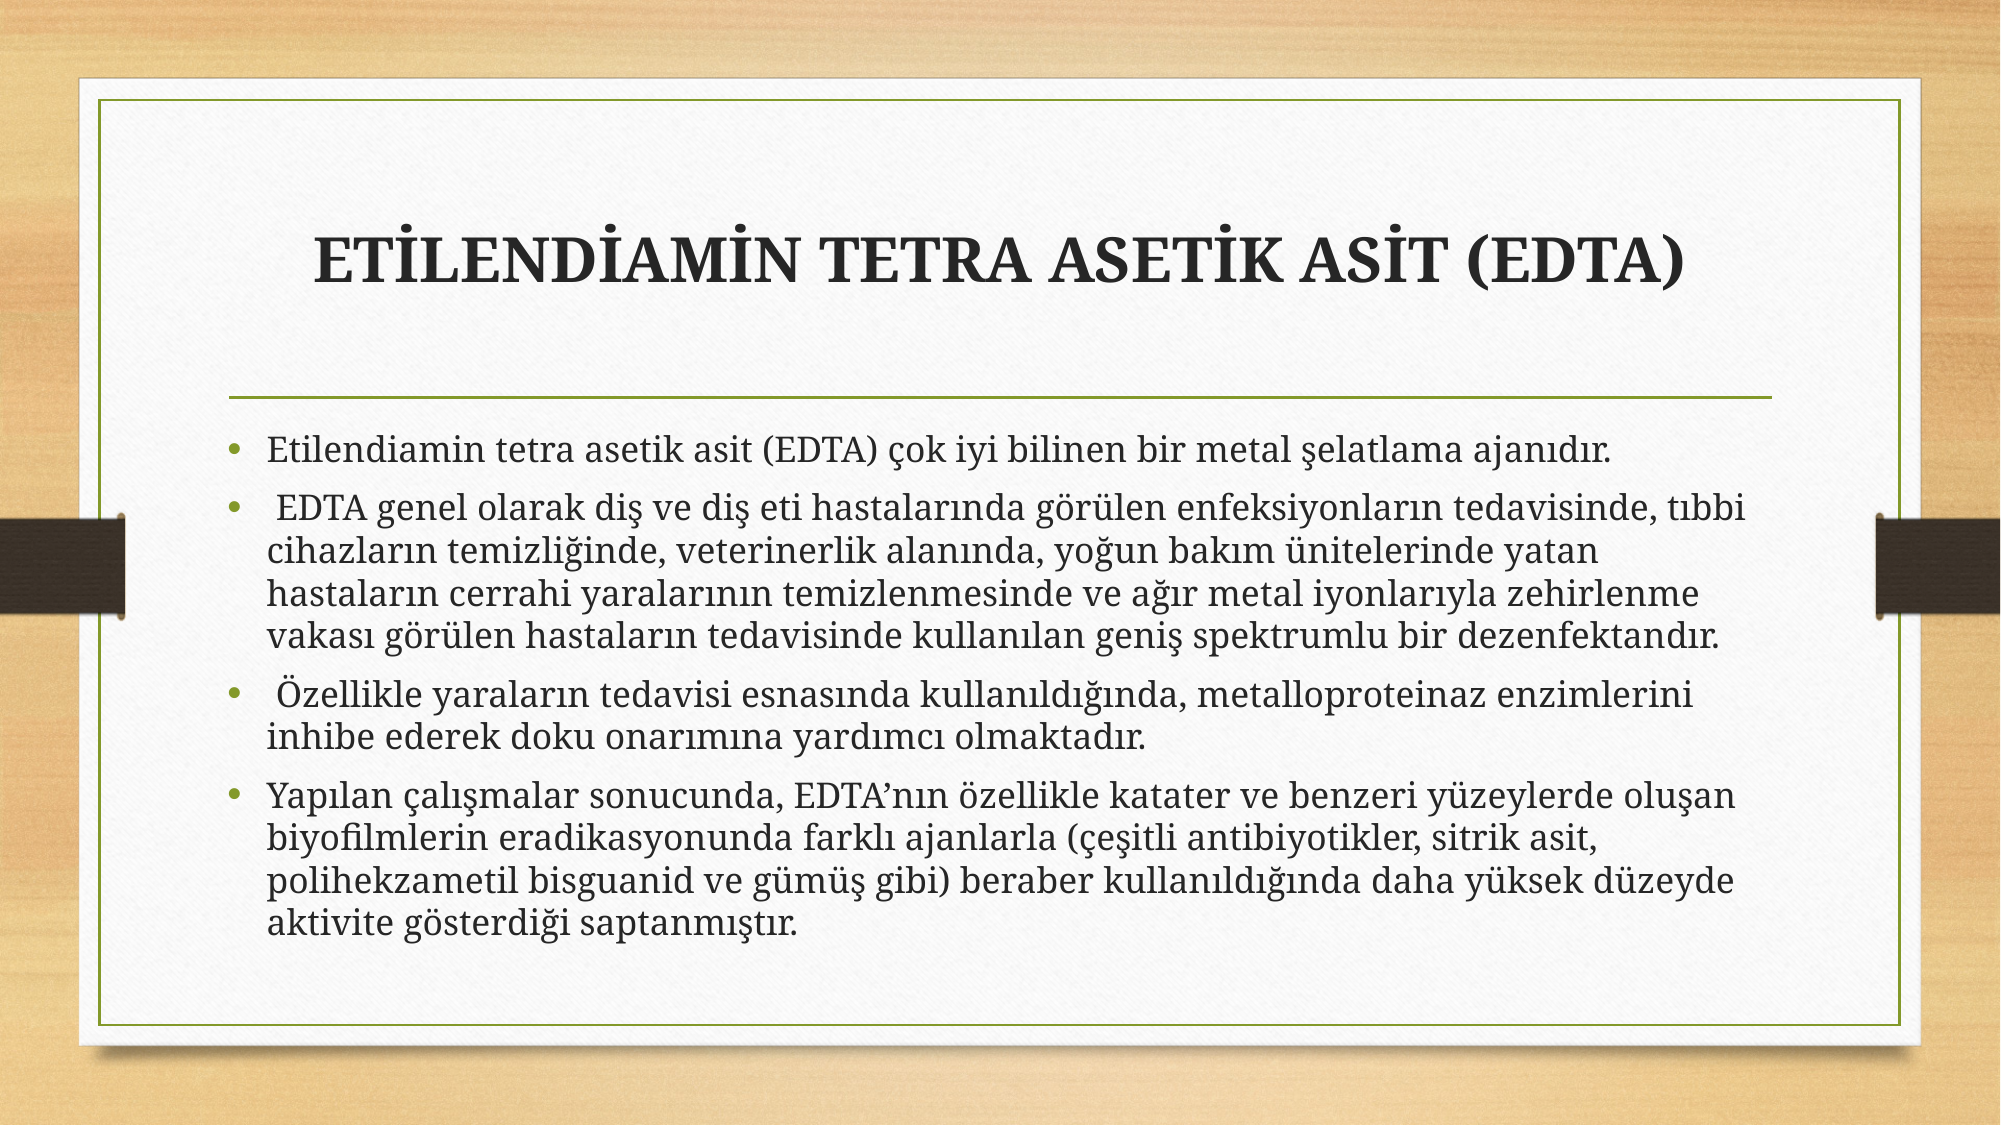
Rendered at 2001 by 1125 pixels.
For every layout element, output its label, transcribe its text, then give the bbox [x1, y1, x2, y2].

picture [0, 0, 2001, 1125]
title etilendiamin tetra asetik asit (EDTA) [212, 187, 1788, 402]
list Etilendiamin tetra asetik asit (EDTA) çok iyi bilinen bir metal şelatlama ajanıdır. EDTA genel olarak diş ve diş eti hastalarında görülen enfeksiyonların tedavisinde, tıbbi cihazların temizliğinde, veterinerlik alanında, yoğun bakım ünitelerinde yatan hastaların cerrahi yaralarının temizlenmesinde ve ağır metal iyonlarıyla zehirlenme vakası görülen hastaların tedavisinde kullanılan geniş spektrumlu bir dezenfektandır. Özellikle yaraların tedavisi esnasında kullanıldığında, metalloproteinaz enzimlerini inhibe ederek doku onarımına yardımcı olmaktadır. Yapılan çalışmalar sonucunda, EDTA’nın özellikle katater ve benzeri yüzeylerde oluşan biyofilmlerin eradikasyonunda farklı ajanlarla (çeşitli antibiyotikler, sitrik asit, polihekzametil bisguanid ve gümüş gibi) beraber kullanıldığında daha yüksek düzeyde aktivite gösterdiği saptanmıştır. [212, 419, 1788, 964]
